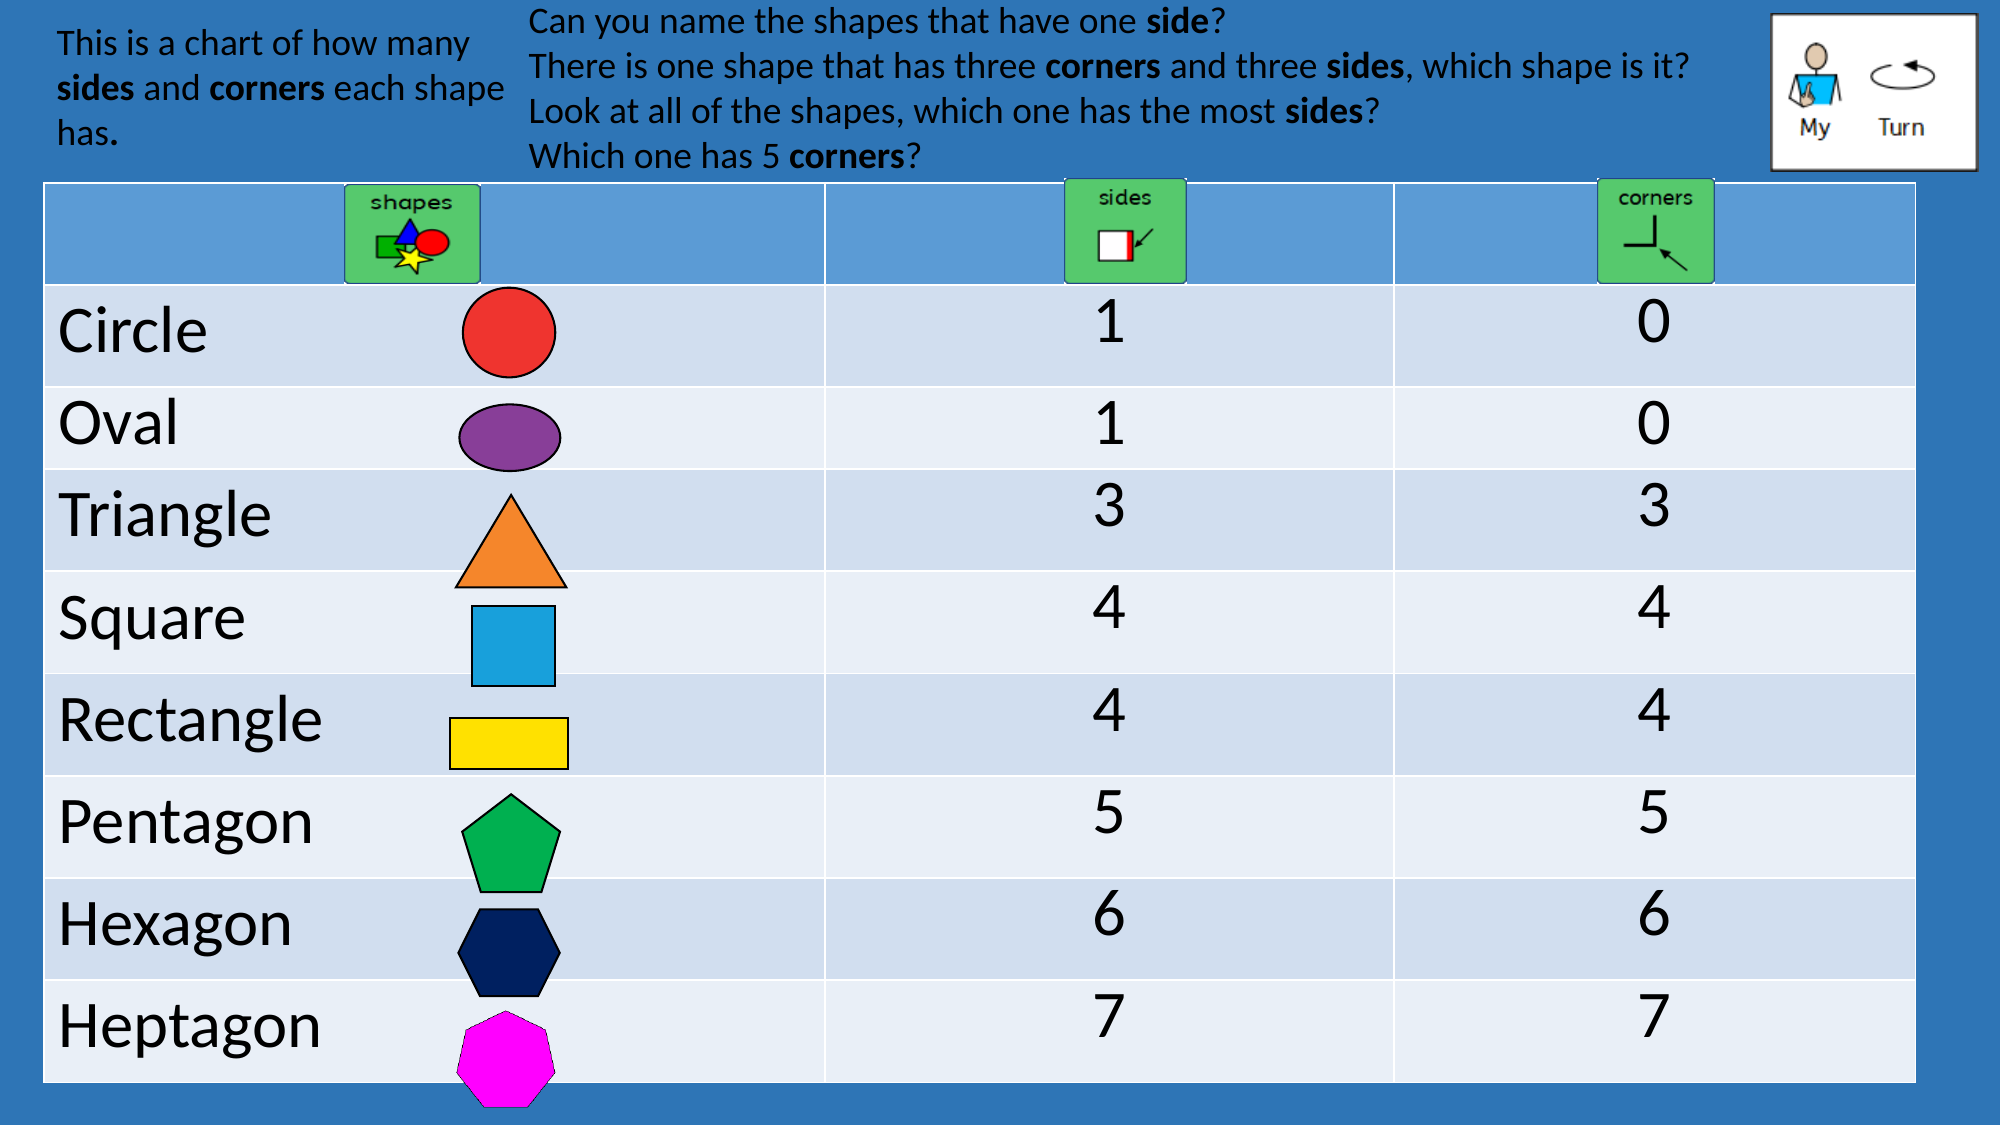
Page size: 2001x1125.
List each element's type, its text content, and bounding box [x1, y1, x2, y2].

table_cell 3 [826, 470, 1393, 570]
table_cell 7 [1395, 981, 1915, 1082]
table_cell Rectangle [45, 674, 824, 775]
text_box [457, 908, 561, 998]
table_header [1187, 184, 1393, 284]
table_header C [1395, 184, 1596, 284]
table_cell 3 [1395, 470, 1915, 570]
text_box [471, 605, 556, 687]
table_cell 7 [826, 981, 1393, 1082]
text_box [461, 792, 562, 894]
text_box [449, 717, 569, 770]
text_box [454, 492, 569, 589]
table_cell Pentagon [45, 777, 824, 877]
text_box [461, 286, 557, 379]
text_box This is a chart of how many sides and corners each shape has. [41, 10, 513, 161]
table_cell Triangle [45, 470, 824, 570]
text_box Can you name the shapes that have one side? There is one shape that has three corners and three sides, which shape is it? Look at all of the shapes, which one has the most sides? Which one has 5 corners? [513, 0, 1738, 184]
table_cell 0 [1395, 286, 1915, 386]
picture [1596, 178, 1715, 284]
picture [1770, 13, 1979, 172]
table_cell Hexagon [45, 879, 824, 979]
picture [454, 1009, 556, 1108]
table_cell Oval [45, 388, 824, 468]
table_cell Square [45, 572, 824, 673]
table_header [481, 184, 824, 284]
table_cell Circle [45, 286, 824, 386]
table_header C [1715, 184, 1915, 284]
picture [344, 184, 481, 284]
table_header [45, 184, 344, 284]
table_header [826, 184, 1064, 284]
table_cell 6 [1395, 879, 1915, 979]
table_cell Heptagon [45, 981, 824, 1082]
table_cell 1 [826, 388, 1393, 468]
table_cell 5 [1395, 777, 1915, 877]
table_cell 5 [826, 777, 1393, 877]
picture [1064, 178, 1187, 284]
table_cell 4 [826, 572, 1393, 673]
table_cell 4 [826, 674, 1393, 775]
table_cell 4 [1395, 674, 1915, 775]
text_box [458, 403, 562, 473]
table_cell 1 [826, 286, 1393, 386]
table_cell 0 [1395, 388, 1915, 468]
table_cell 4 [1395, 572, 1915, 673]
table_cell 6 [826, 879, 1393, 979]
